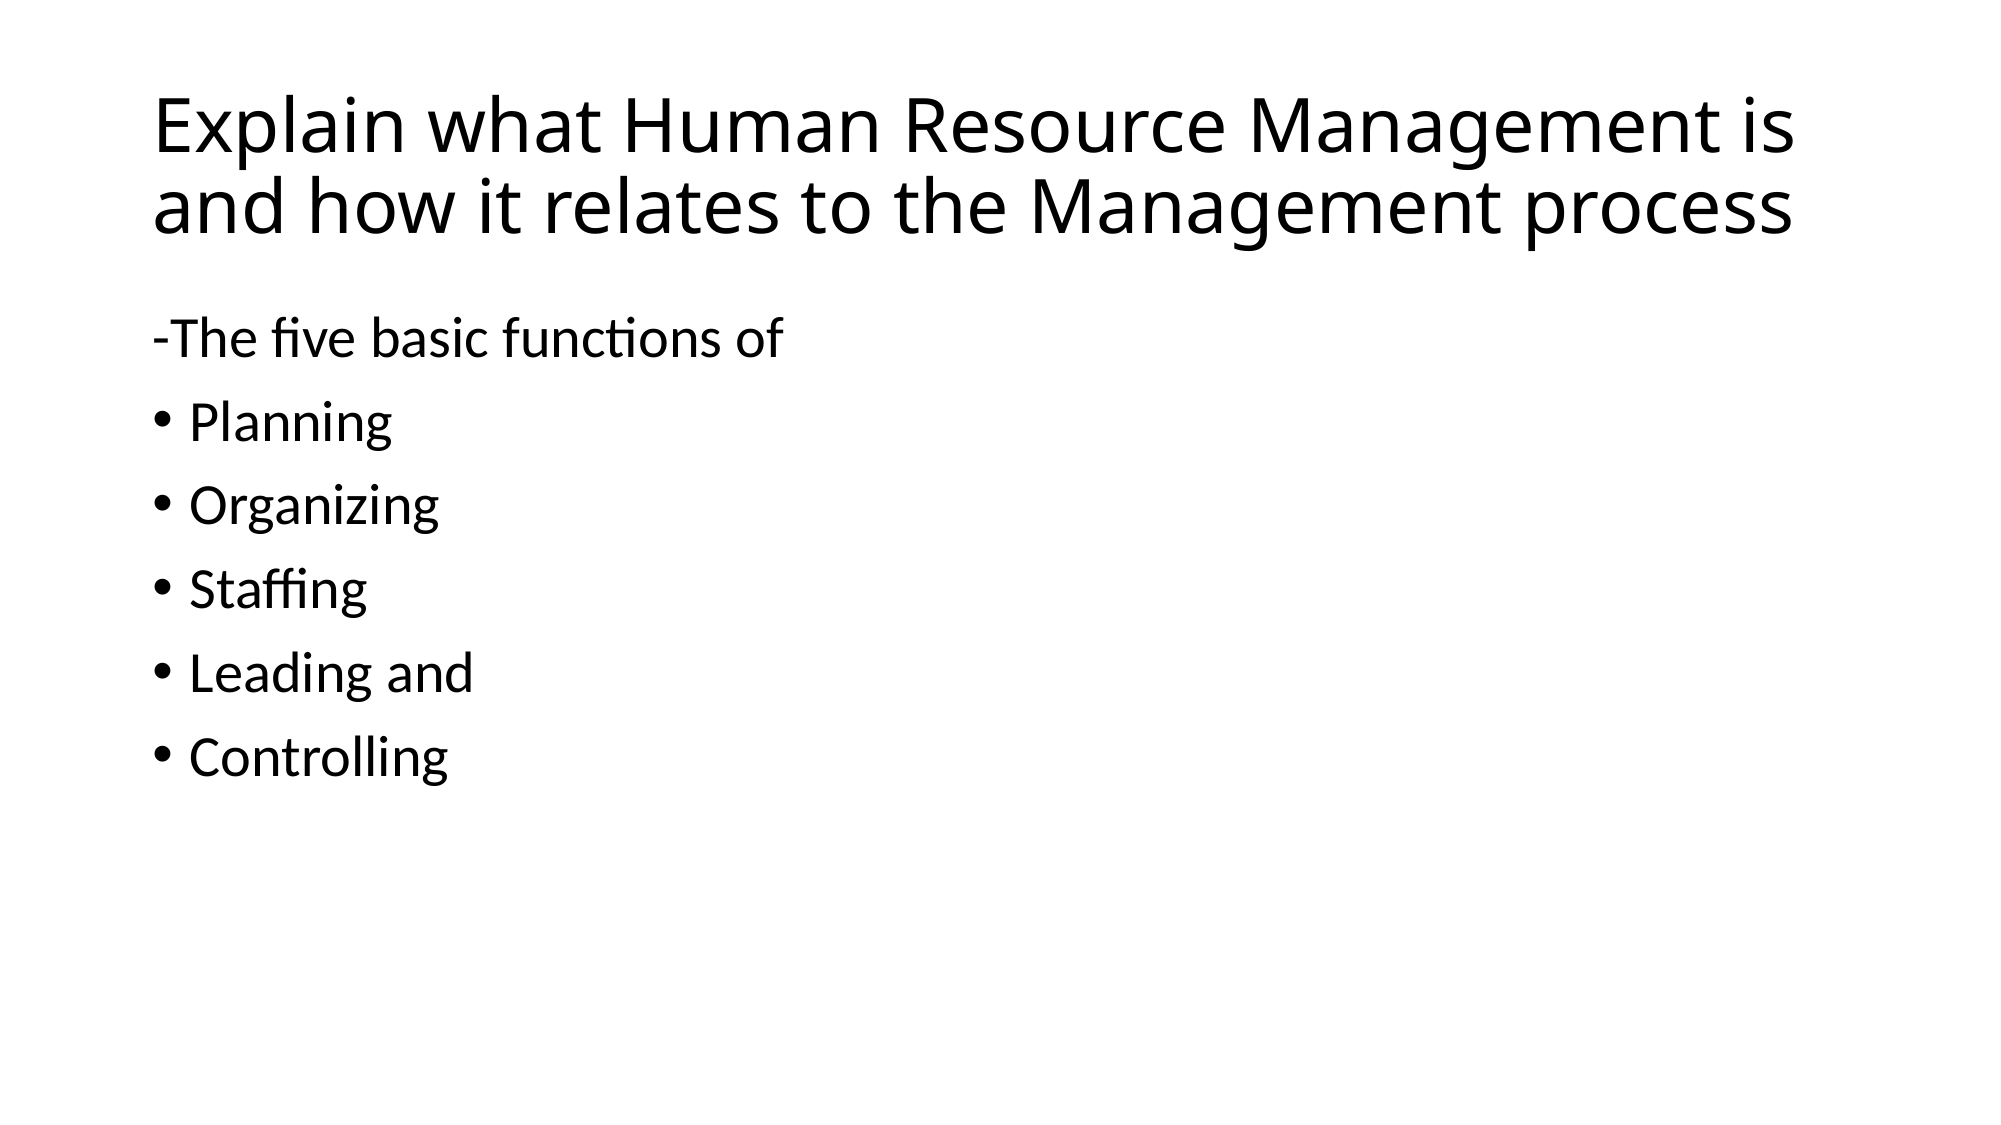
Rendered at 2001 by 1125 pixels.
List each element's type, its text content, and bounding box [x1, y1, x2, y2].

list -The five basic functions of Planning Organizing Staffing Leading and Controlling [137, 299, 1863, 1014]
title Explain what Human Resource Management is and how it relates to the Management process [137, 59, 1863, 278]
